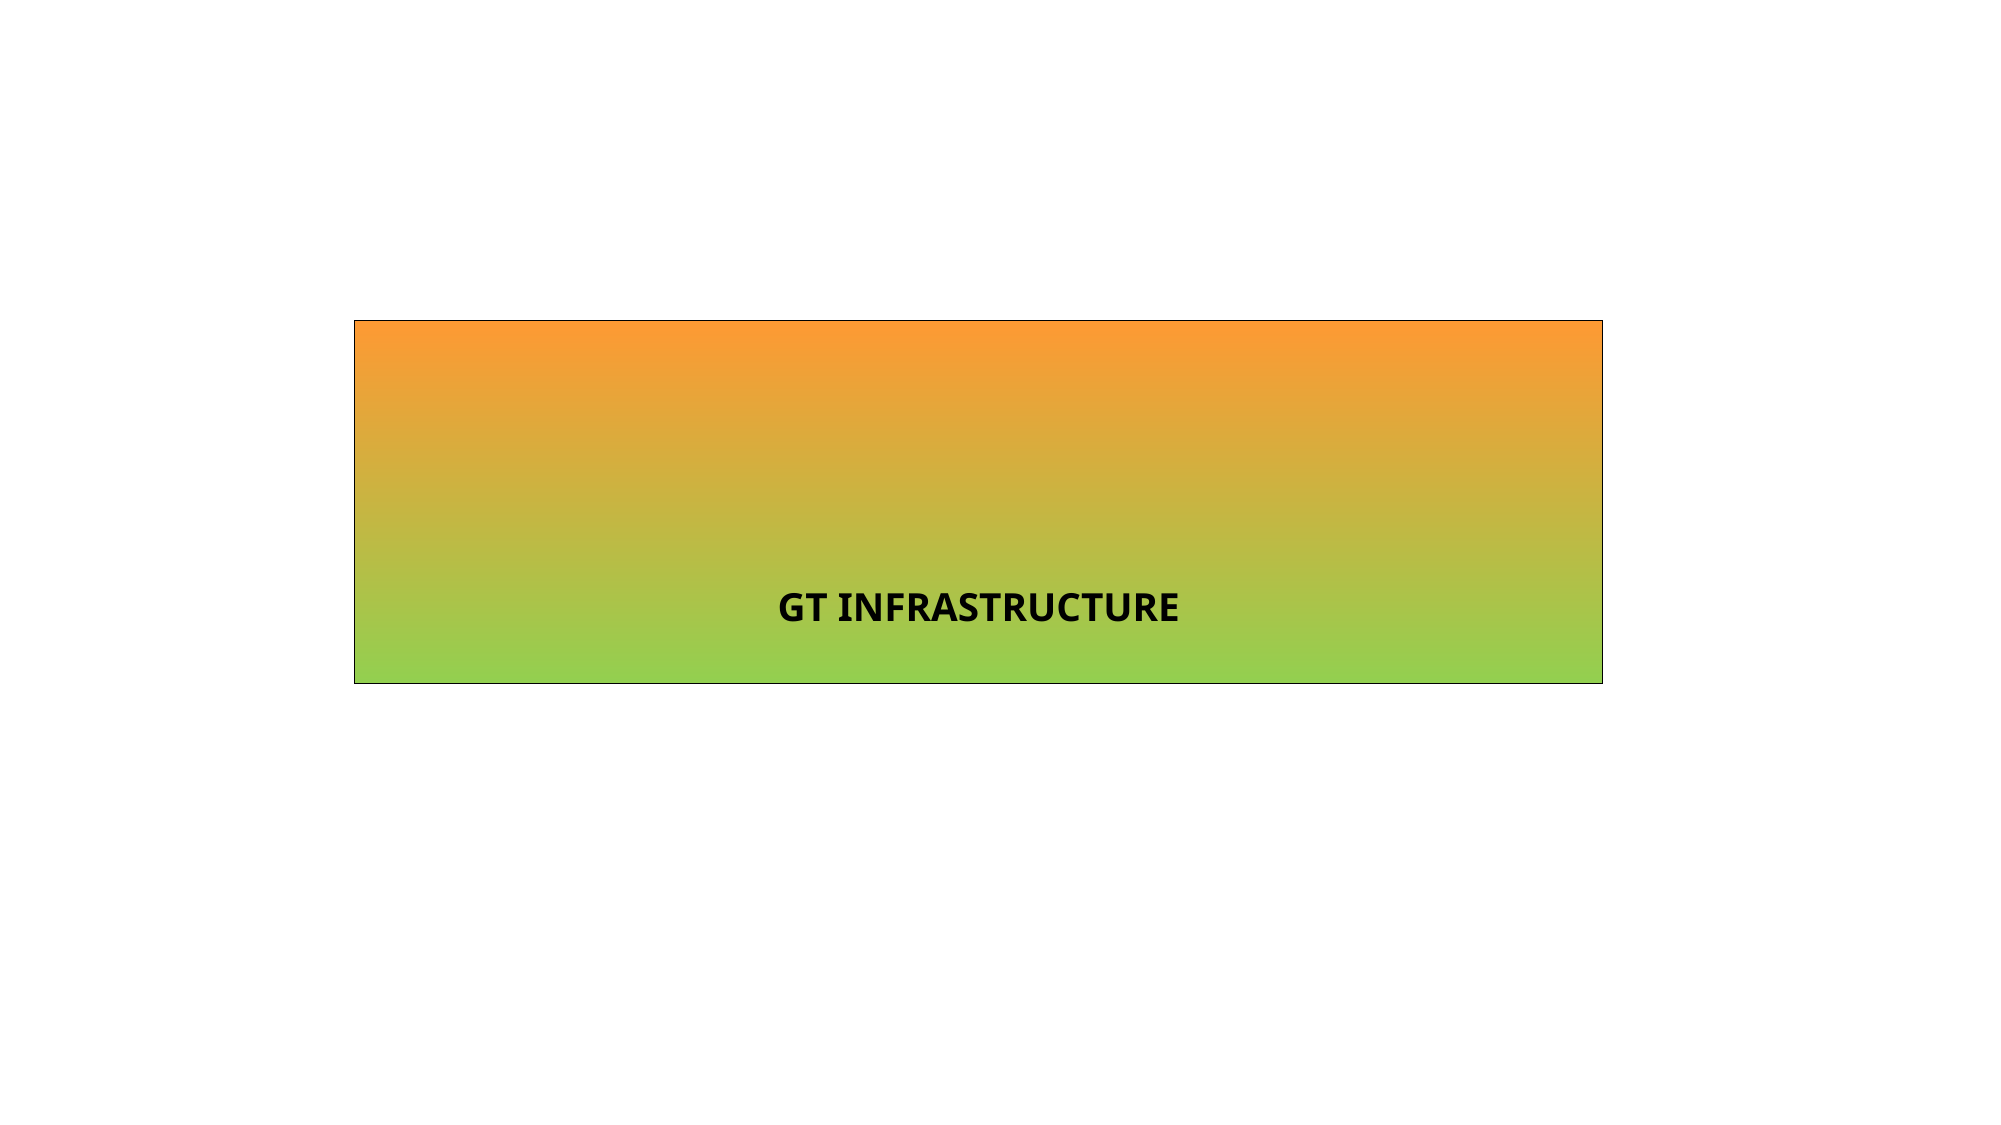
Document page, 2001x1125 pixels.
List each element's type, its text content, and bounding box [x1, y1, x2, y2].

title GT INFRASTRUCTURE [354, 320, 1603, 684]
